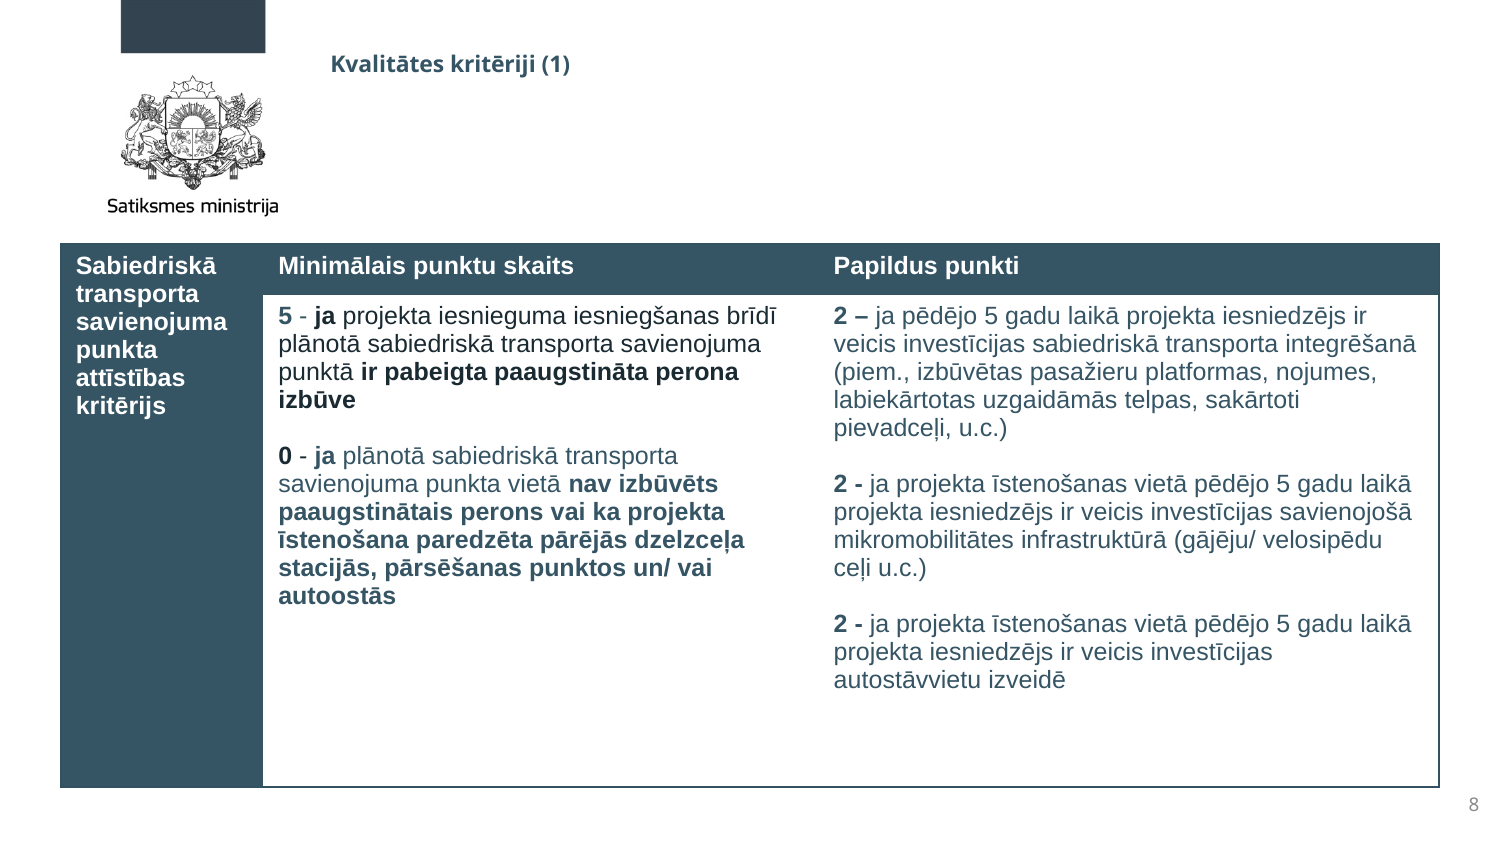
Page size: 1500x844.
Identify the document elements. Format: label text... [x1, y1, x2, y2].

slide_number 8 [1405, 787, 1495, 825]
table_header Papildus punkti [819, 245, 1438, 294]
picture [48, 0, 338, 321]
table_header Minimālais punktu skaits [263, 245, 819, 294]
table_cell 2 – ja pēdējo 5 gadu laikā projekta iesniedzējs ir veicis investīcijas sabiedriskā transporta integrēšanā (piem., izbūvētas pasažieru platformas, nojumes, labiekārtotas uzgaidāmās telpas, sakārtoti pievadceļi, u.c.) 2 - ja projekta īstenošanas vietā pēdējo 5 gadu laikā projekta iesniedzējs ir veicis investīcijas savienojošā mikromobilitātes infrastruktūrā (gājēju/ velosipēdu ceļi u.c.) 2 - ja projekta īstenošanas vietā pēdējo 5 gadu laikā projekta iesniedzējs ir veicis investīcijas autostāvvietu izveidē [819, 295, 1438, 786]
table_header Sabiedriskā transporta savienojuma punkta attīstības kritērijs [62, 245, 263, 786]
table_cell 5 - ja projekta iesnieguma iesniegšanas brīdī plānotā sabiedriskā transporta savienojuma punktā ir pabeigta paaugstināta perona izbūve 0 - ja plānotā sabiedriskā transporta savienojuma punkta vietā nav izbūvēts paaugstinātais perons vai ka projekta īstenošana paredzēta pārējās dzelzceļa stacijās, pārsēšanas punktos un/ vai autoostās [263, 295, 819, 786]
title Kvalitātes kritēriji (1) [314, 42, 1315, 113]
